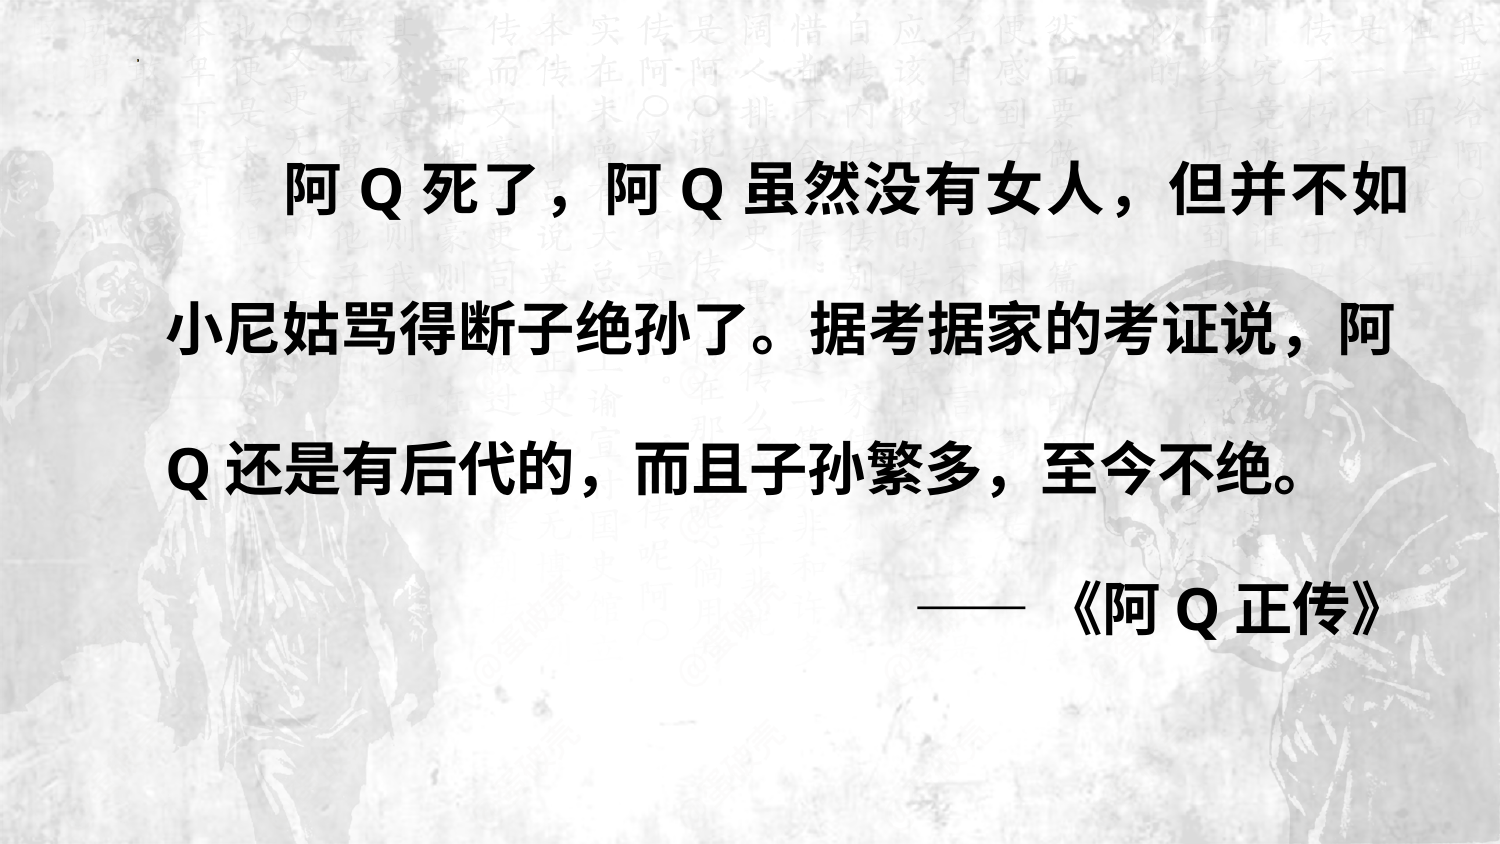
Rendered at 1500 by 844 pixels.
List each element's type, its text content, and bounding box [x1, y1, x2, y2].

text_box 阿Q死了，阿Q虽然没有女人，但并不如小尼姑骂得断子绝孙了。据考据家的考证说，阿Q还是有后代的，而且子孙繁多，至今不绝。 ——《阿Q正传》 [150, 74, 1425, 650]
